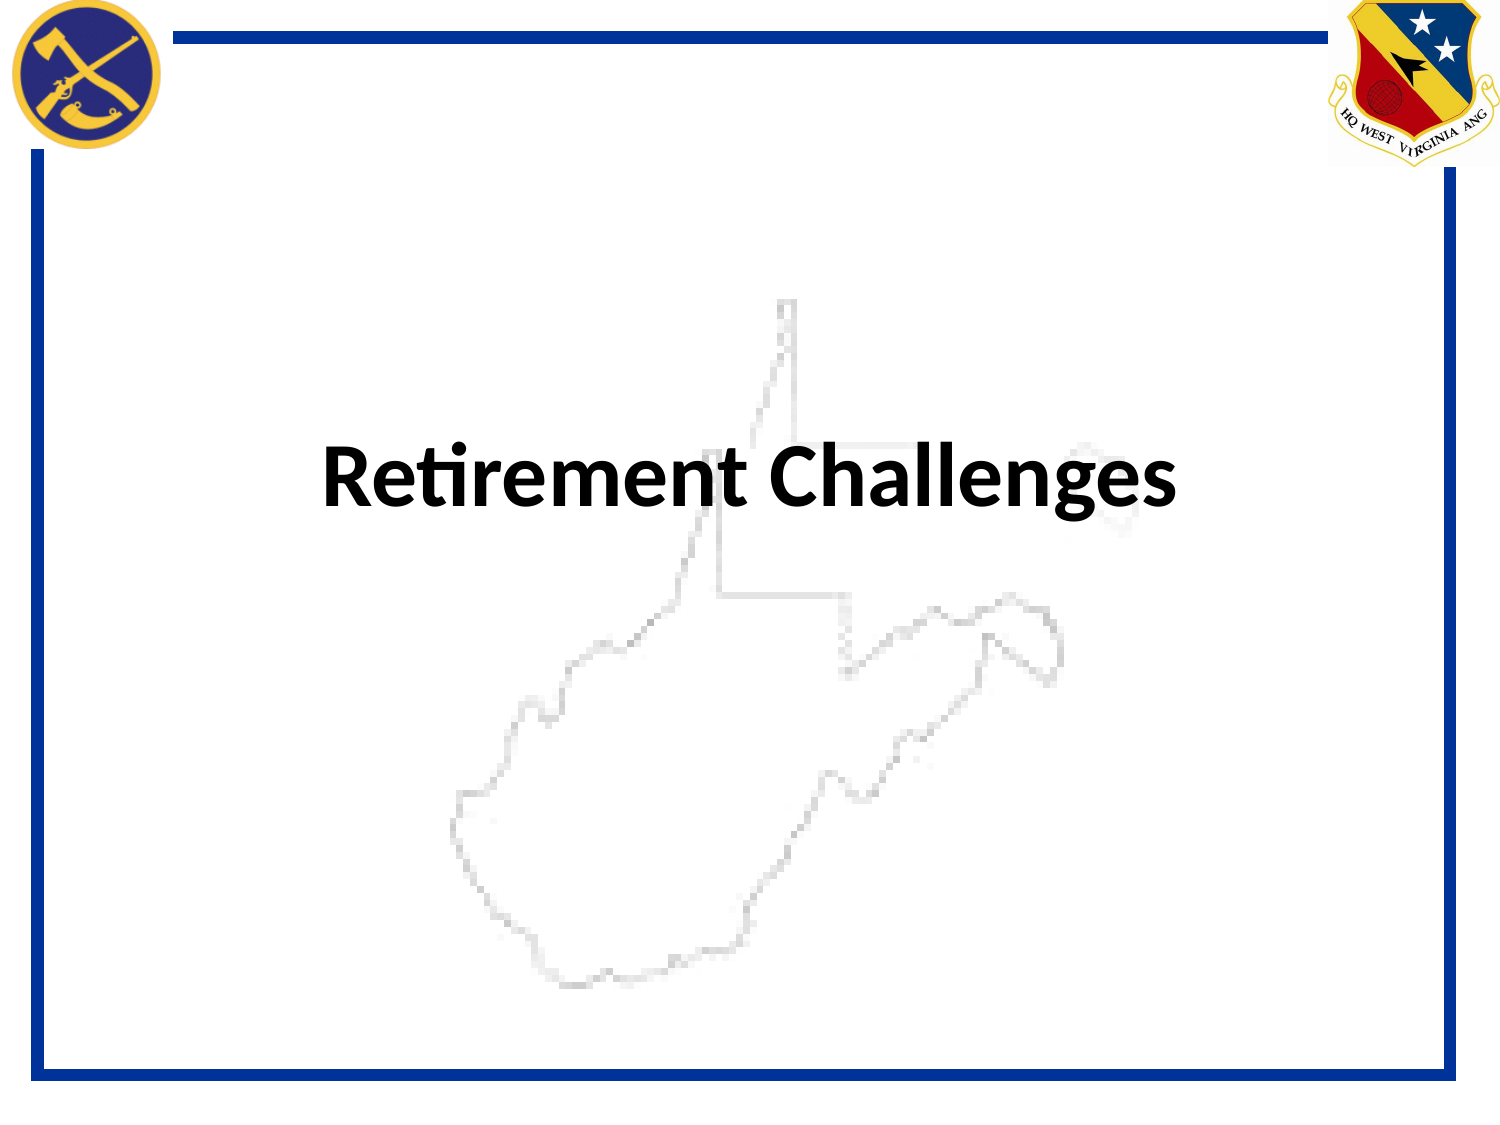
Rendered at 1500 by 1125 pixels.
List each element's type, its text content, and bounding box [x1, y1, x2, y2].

title Retirement Challenges [112, 349, 1388, 591]
picture [1328, 0, 1500, 167]
picture [0, 0, 173, 149]
